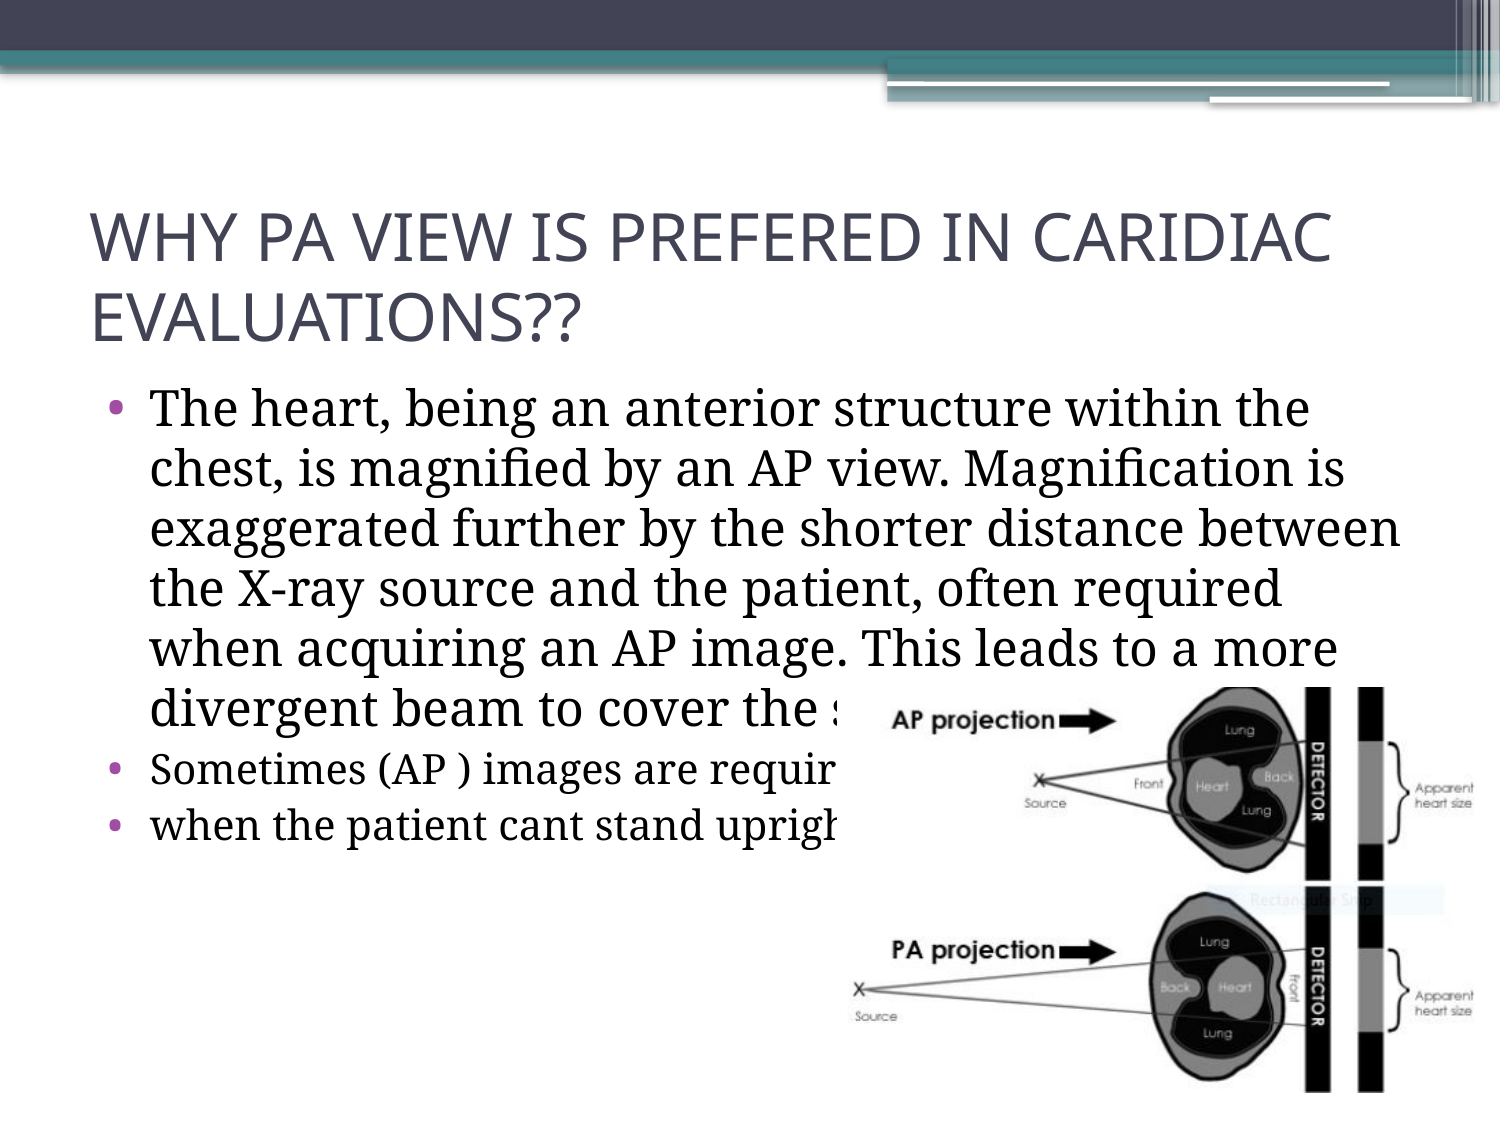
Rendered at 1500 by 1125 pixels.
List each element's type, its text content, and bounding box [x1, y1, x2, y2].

title WHY PA VIEW IS PREFERED IN CARIDIAC EVALUATIONS?? [75, 187, 1425, 363]
list The heart, being an anterior structure within the chest, is magnified by an AP view. Magnification is exaggerated further by the shorter distance between the X-ray source and the patient, often required when acquiring an AP image. This leads to a more divergent beam to cover the same anatomical field. Sometimes (AP ) images are required when the patient cant stand upright [75, 368, 1425, 1079]
picture [837, 687, 1488, 1093]
